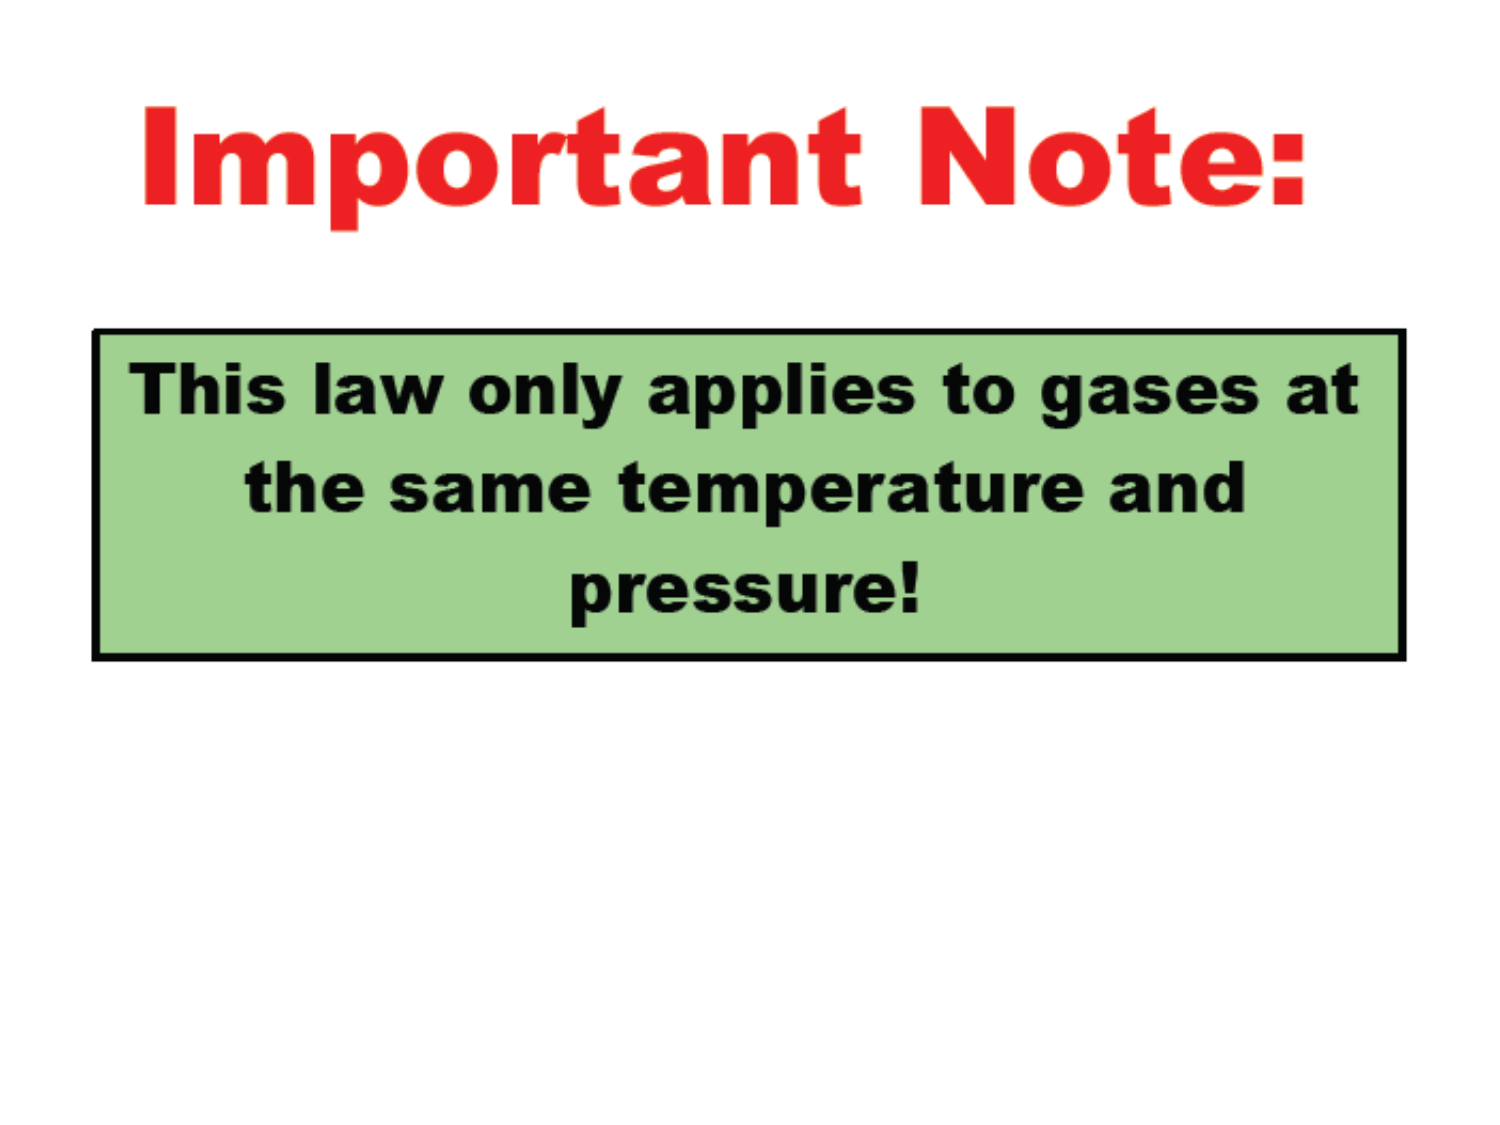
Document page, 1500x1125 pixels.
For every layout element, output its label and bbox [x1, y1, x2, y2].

picture [74, 62, 1420, 676]
